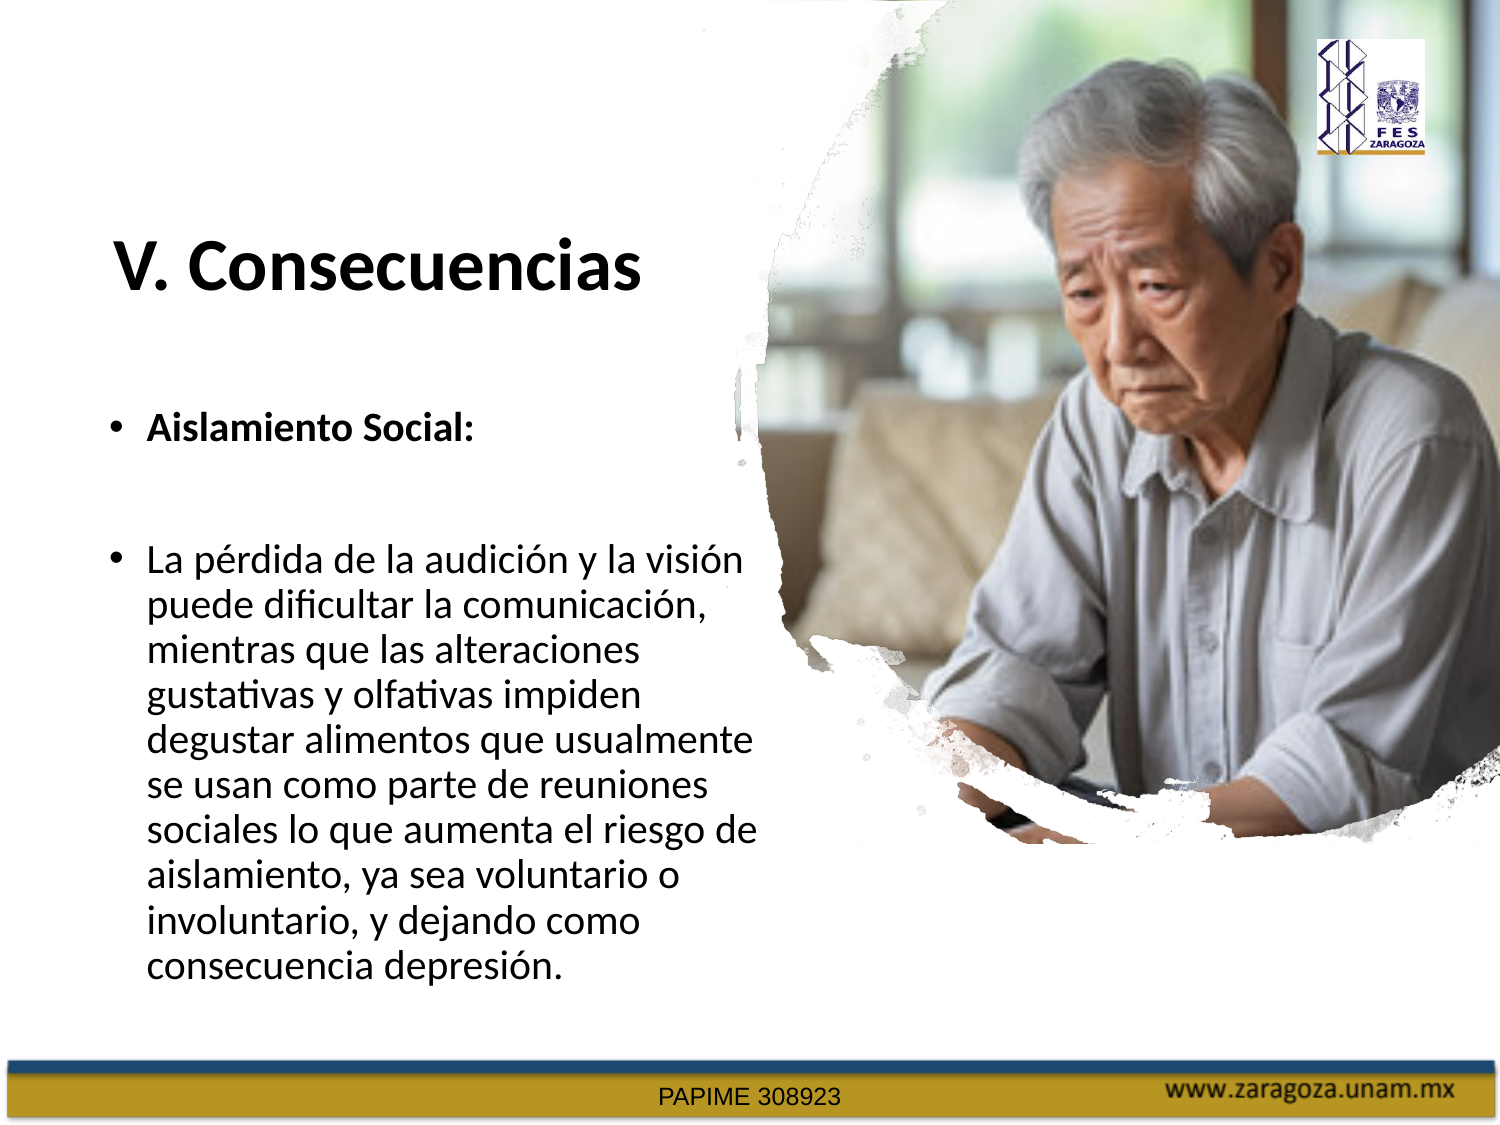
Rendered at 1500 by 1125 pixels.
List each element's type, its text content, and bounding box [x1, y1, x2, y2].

picture [0, 0, 1500, 845]
list Aislamiento Social: La pérdida de la audición y la visión puede dificultar la comunicación, mientras que las alteraciones gustativas y olfativas impiden degustar alimentos que usualmente se usan como parte de reuniones sociales lo que aumenta el riesgo de aislamiento, ya sea voluntario o involuntario, y dejando como consecuencia depresión. [94, 845, 775, 1006]
picture [0, 1056, 1500, 1125]
